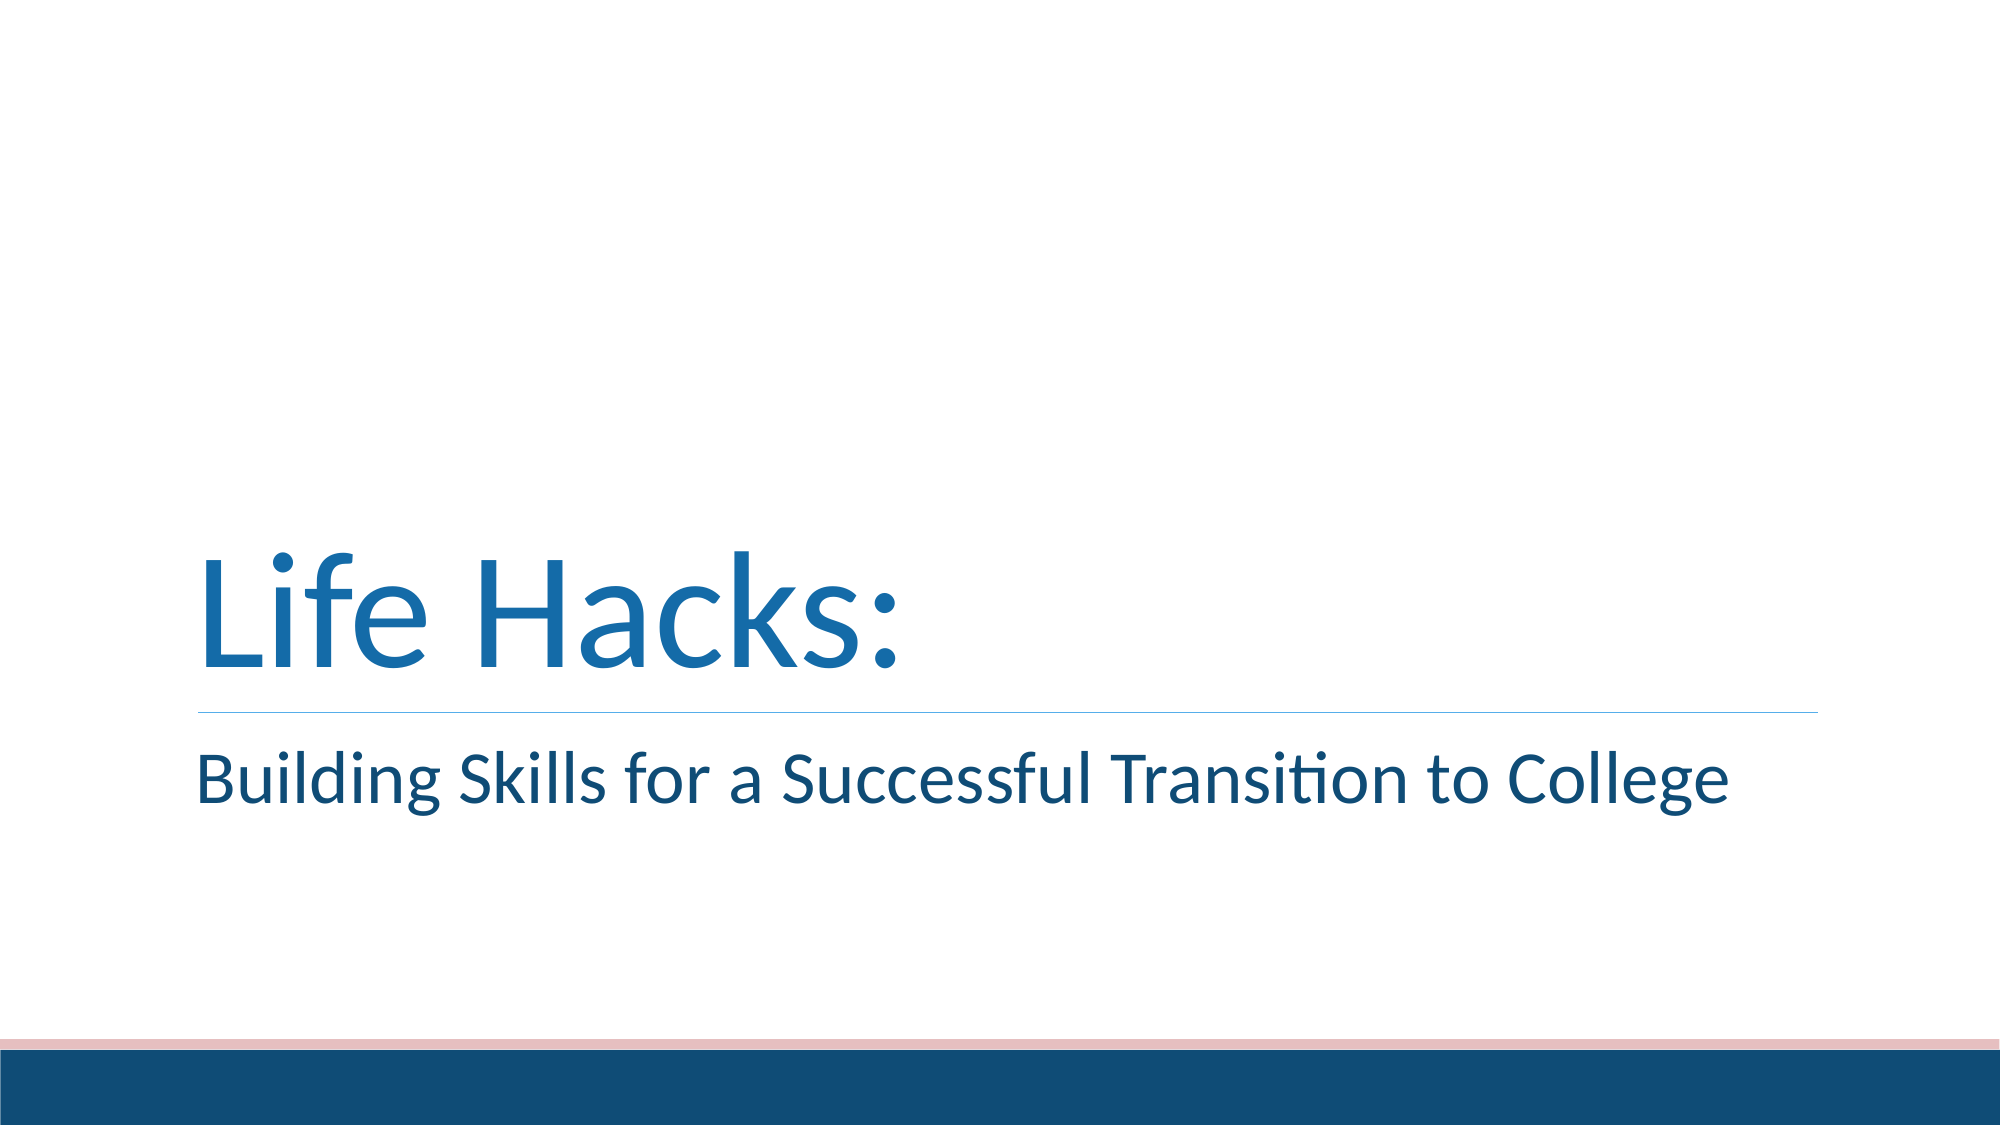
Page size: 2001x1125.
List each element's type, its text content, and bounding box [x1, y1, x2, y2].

subtitle Building Skills for a Successful Transition to College [180, 730, 1831, 919]
title Life Hacks: [180, 124, 1830, 710]
